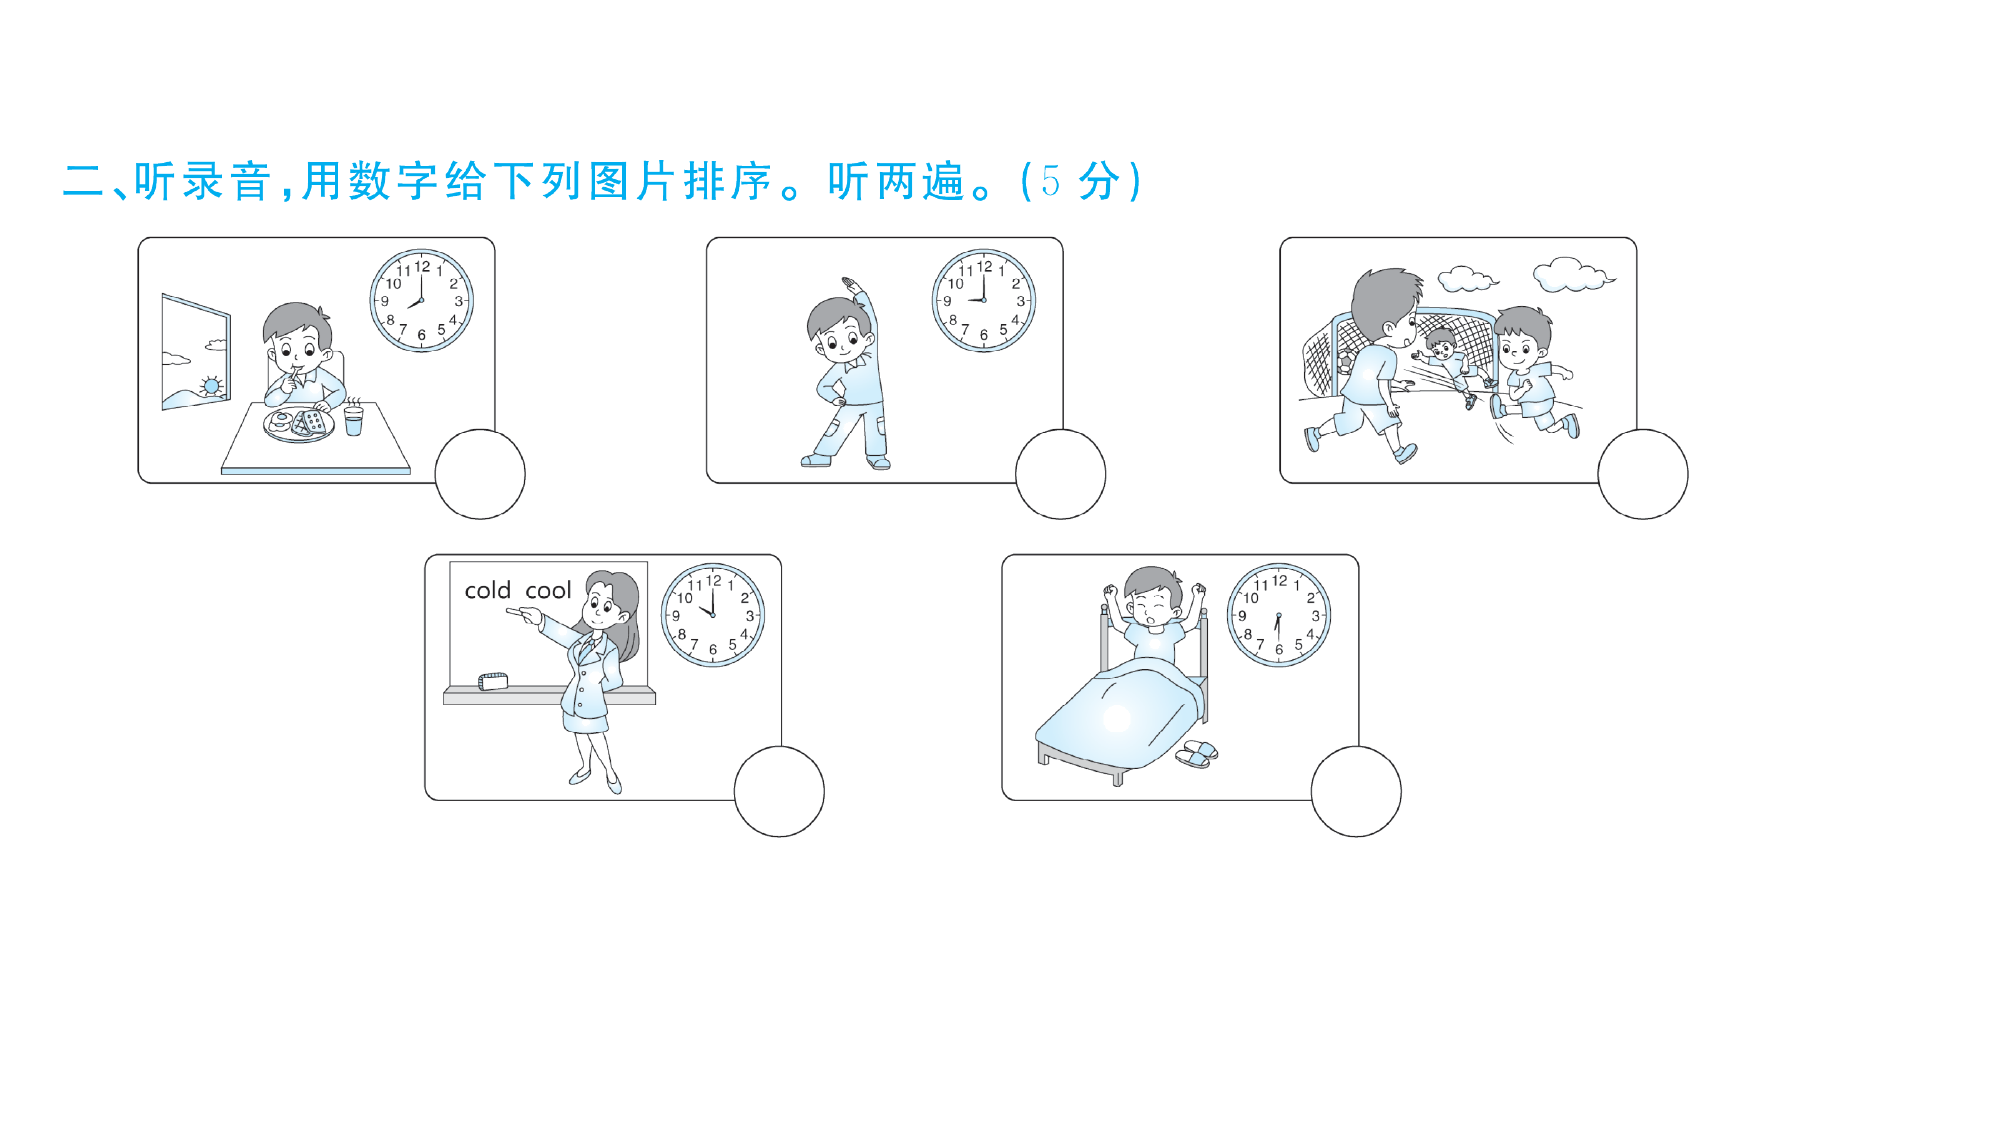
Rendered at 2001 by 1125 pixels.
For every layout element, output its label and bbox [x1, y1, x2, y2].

picture [58, 141, 1949, 848]
